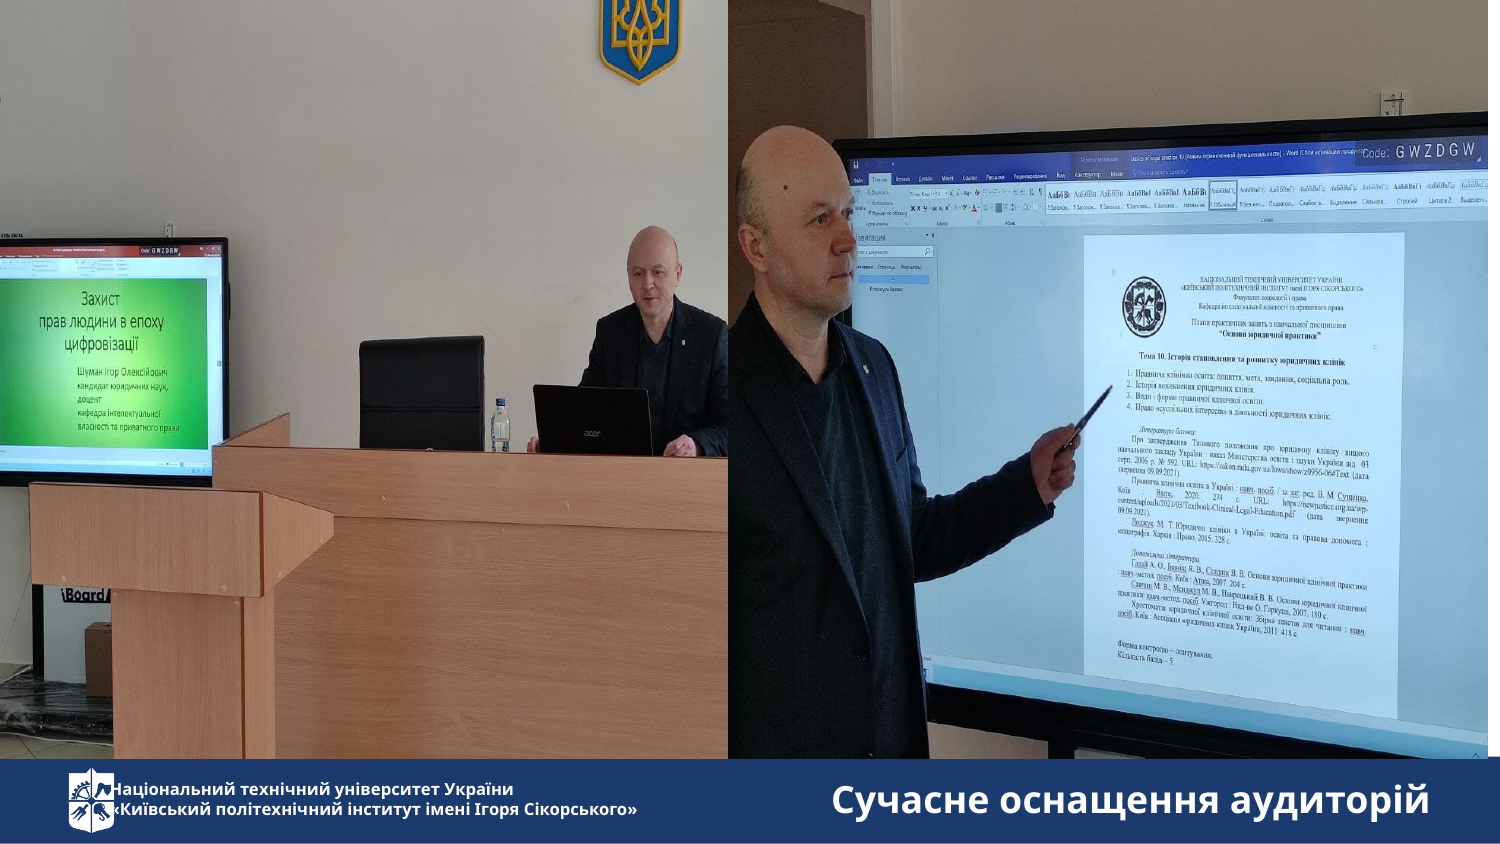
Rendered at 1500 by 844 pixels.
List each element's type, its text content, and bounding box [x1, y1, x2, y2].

picture [66, 767, 116, 833]
list Сучасне оснащення аудиторій [651, 775, 1443, 843]
picture [0, 0, 1488, 759]
